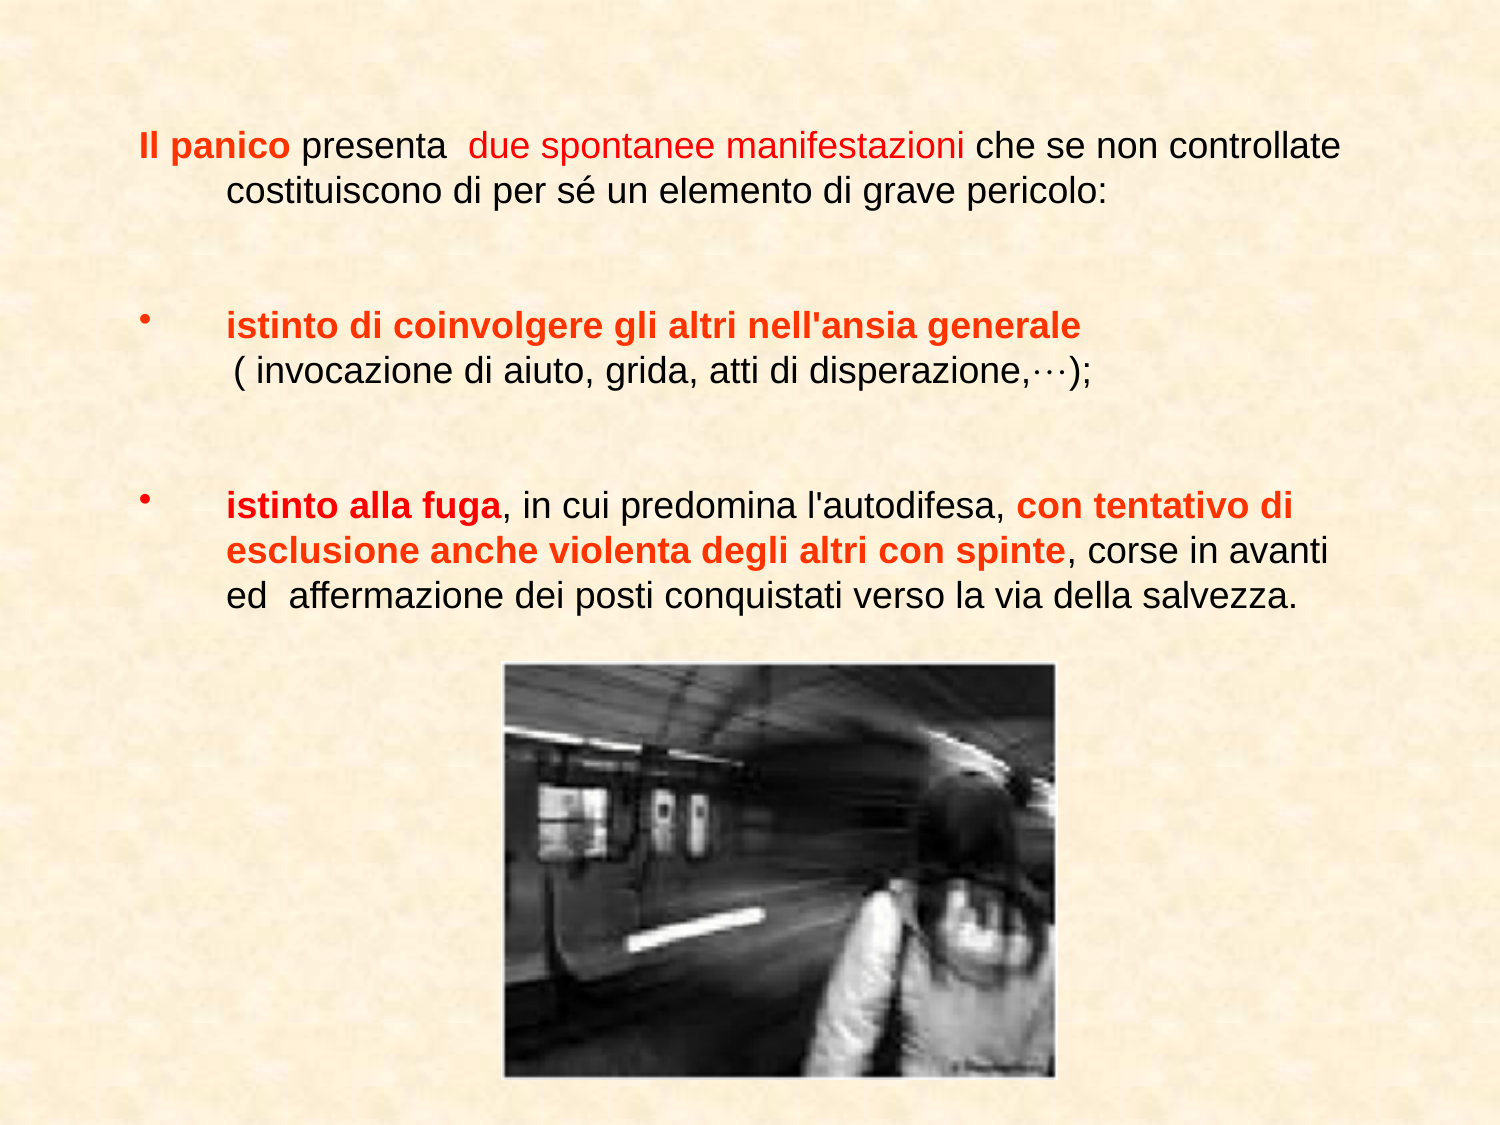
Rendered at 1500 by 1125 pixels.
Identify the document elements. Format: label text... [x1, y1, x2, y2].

text_box Il panico presenta due spontanee manifestazioni che se non controllate costituiscono di per sé un elemento di grave pericolo: istinto di coinvolgere gli altri nell'ansia generale ( invocazione di aiuto, grida, atti di disperazione,); istinto alla fuga, in cui predomina l'autodifesa, con tentativo di esclusione anche violenta degli altri con spinte, corse in avanti ed affermazione dei posti conquistati verso la via della salvezza. [123, 113, 1376, 694]
picture [0, 0, 1500, 1125]
